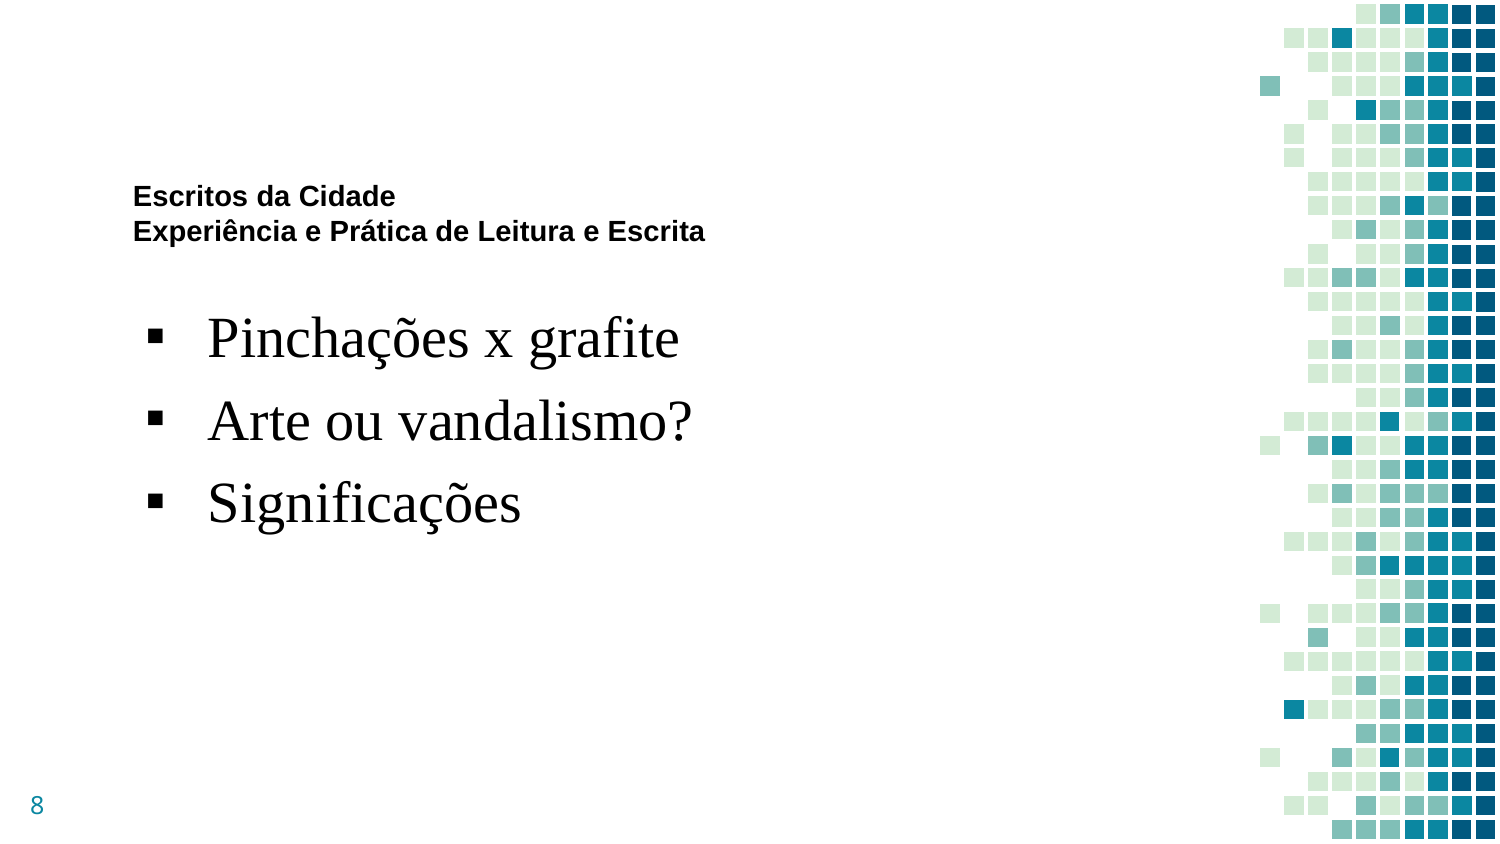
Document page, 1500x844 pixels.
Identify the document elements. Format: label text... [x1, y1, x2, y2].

slide_number 8 [15, 774, 105, 839]
title Escritos da Cidade Experiência e Prática de Leitura e Escrita [117, 121, 1227, 262]
list Pinchações x grafite Arte ou vandalismo? Significações [117, 284, 1227, 774]
